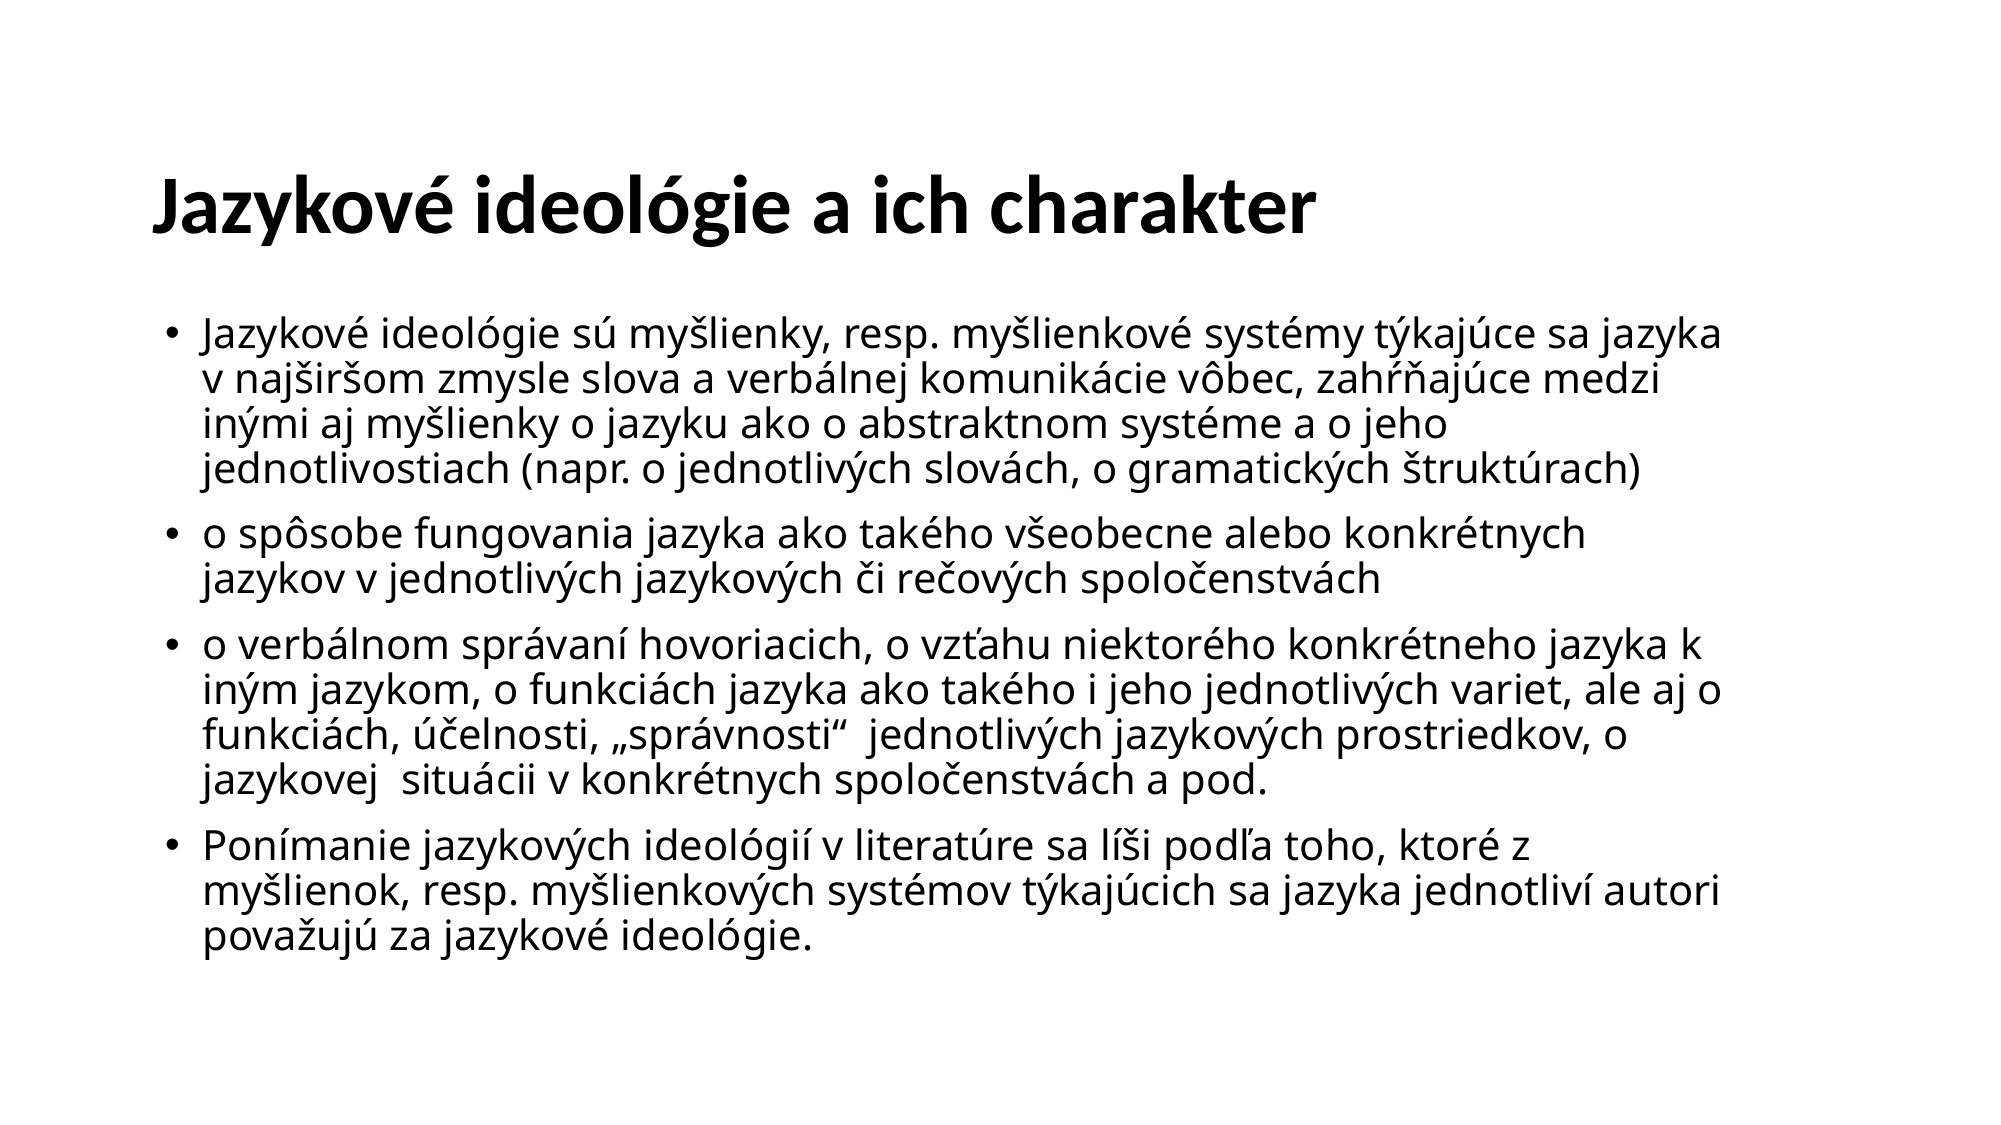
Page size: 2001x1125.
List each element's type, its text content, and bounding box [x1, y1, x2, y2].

list Jazykové ideológie sú myšlienky, resp. myšlienkové systémy týkajúce sa jazyka v najširšom zmysle slova a verbálnej komunikácie vôbec, zahŕňajúce medzi inými aj myšlienky o jazyku ako o abstraktnom systéme a o jeho jednotlivostiach (napr. o jednotlivých slovách, o gramatických štruktúrach) o spôsobe fungovania jazyka ako takého všeobecne alebo konkrétnych jazykov v jednotlivých jazykových či rečových spoločenstvách o verbálnom správaní hovoriacich, o vzťahu niektorého konkrétneho jazyka k iným jazykom, o funkciách jazyka ako takého i jeho jednotlivých variet, ale aj o funkciách, účelnosti, „správnosti“ jednotlivých jazykových prostriedkov, o jazykovej situácii v konkrétnych spoločenstvách a pod. Ponímanie jazykových ideológií v literatúre sa líši podľa toho, ktoré z myšlienok, resp. myšlienkových systémov týkajúcich sa jazyka jednotliví autori považujú za jazykové ideológie. [150, 304, 1745, 1032]
title Jazykové ideológie a ich charakter [137, 133, 1863, 281]
